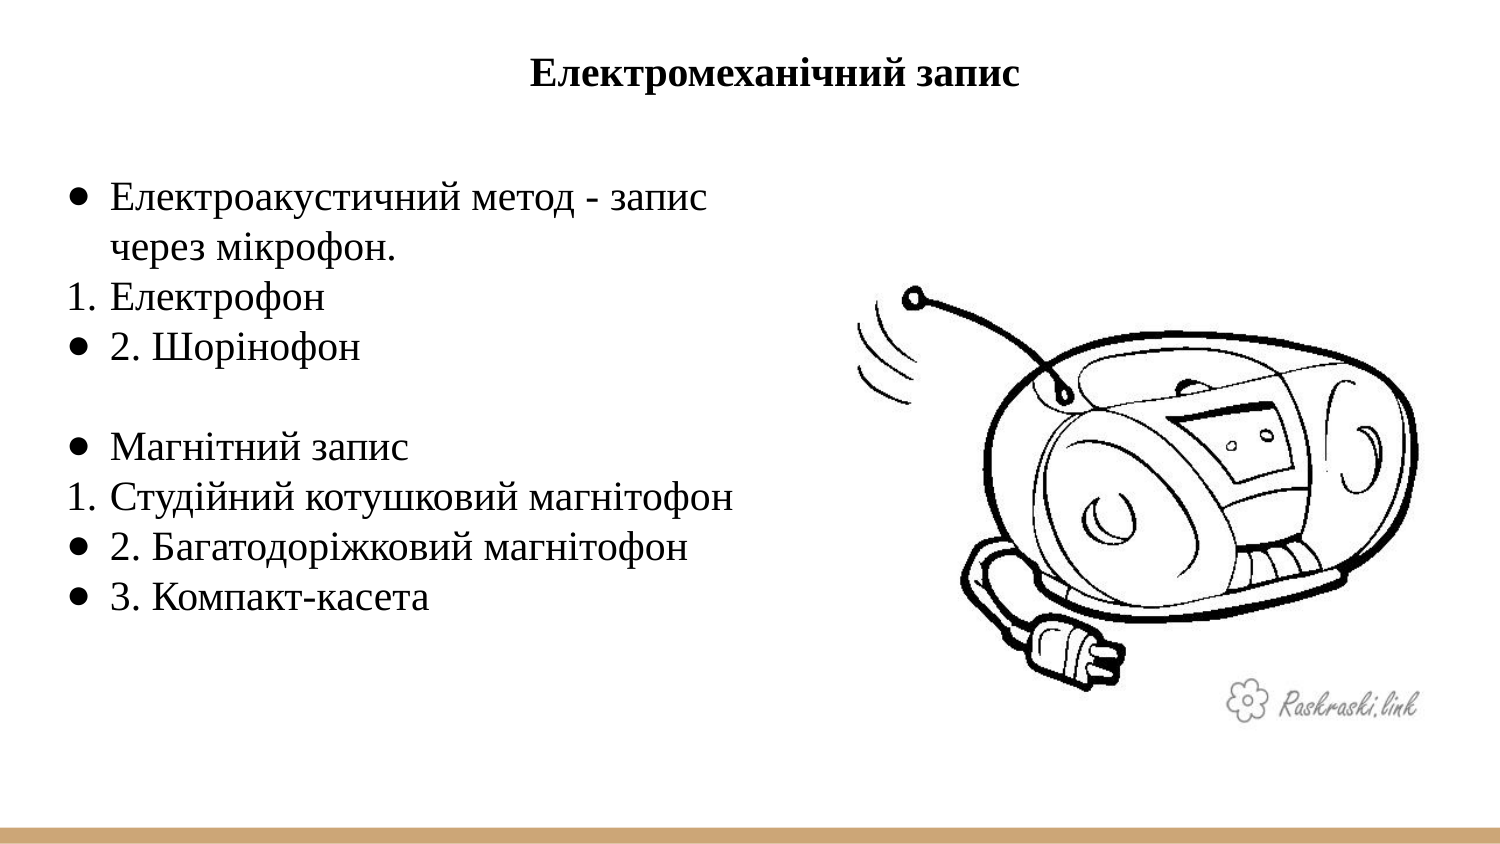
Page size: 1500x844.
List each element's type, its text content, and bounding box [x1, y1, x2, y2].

text_box Електромеханічний запис [99, 37, 1442, 152]
list Електроакустичний метод - запис через мікрофон. Електрофон 2. Шорінофон Магнітний запис Студійний котушковий магнітофон 2. Багатодоріжковий магнітофон 3. Компакт-касета [50, 153, 789, 752]
picture [846, 154, 1436, 738]
